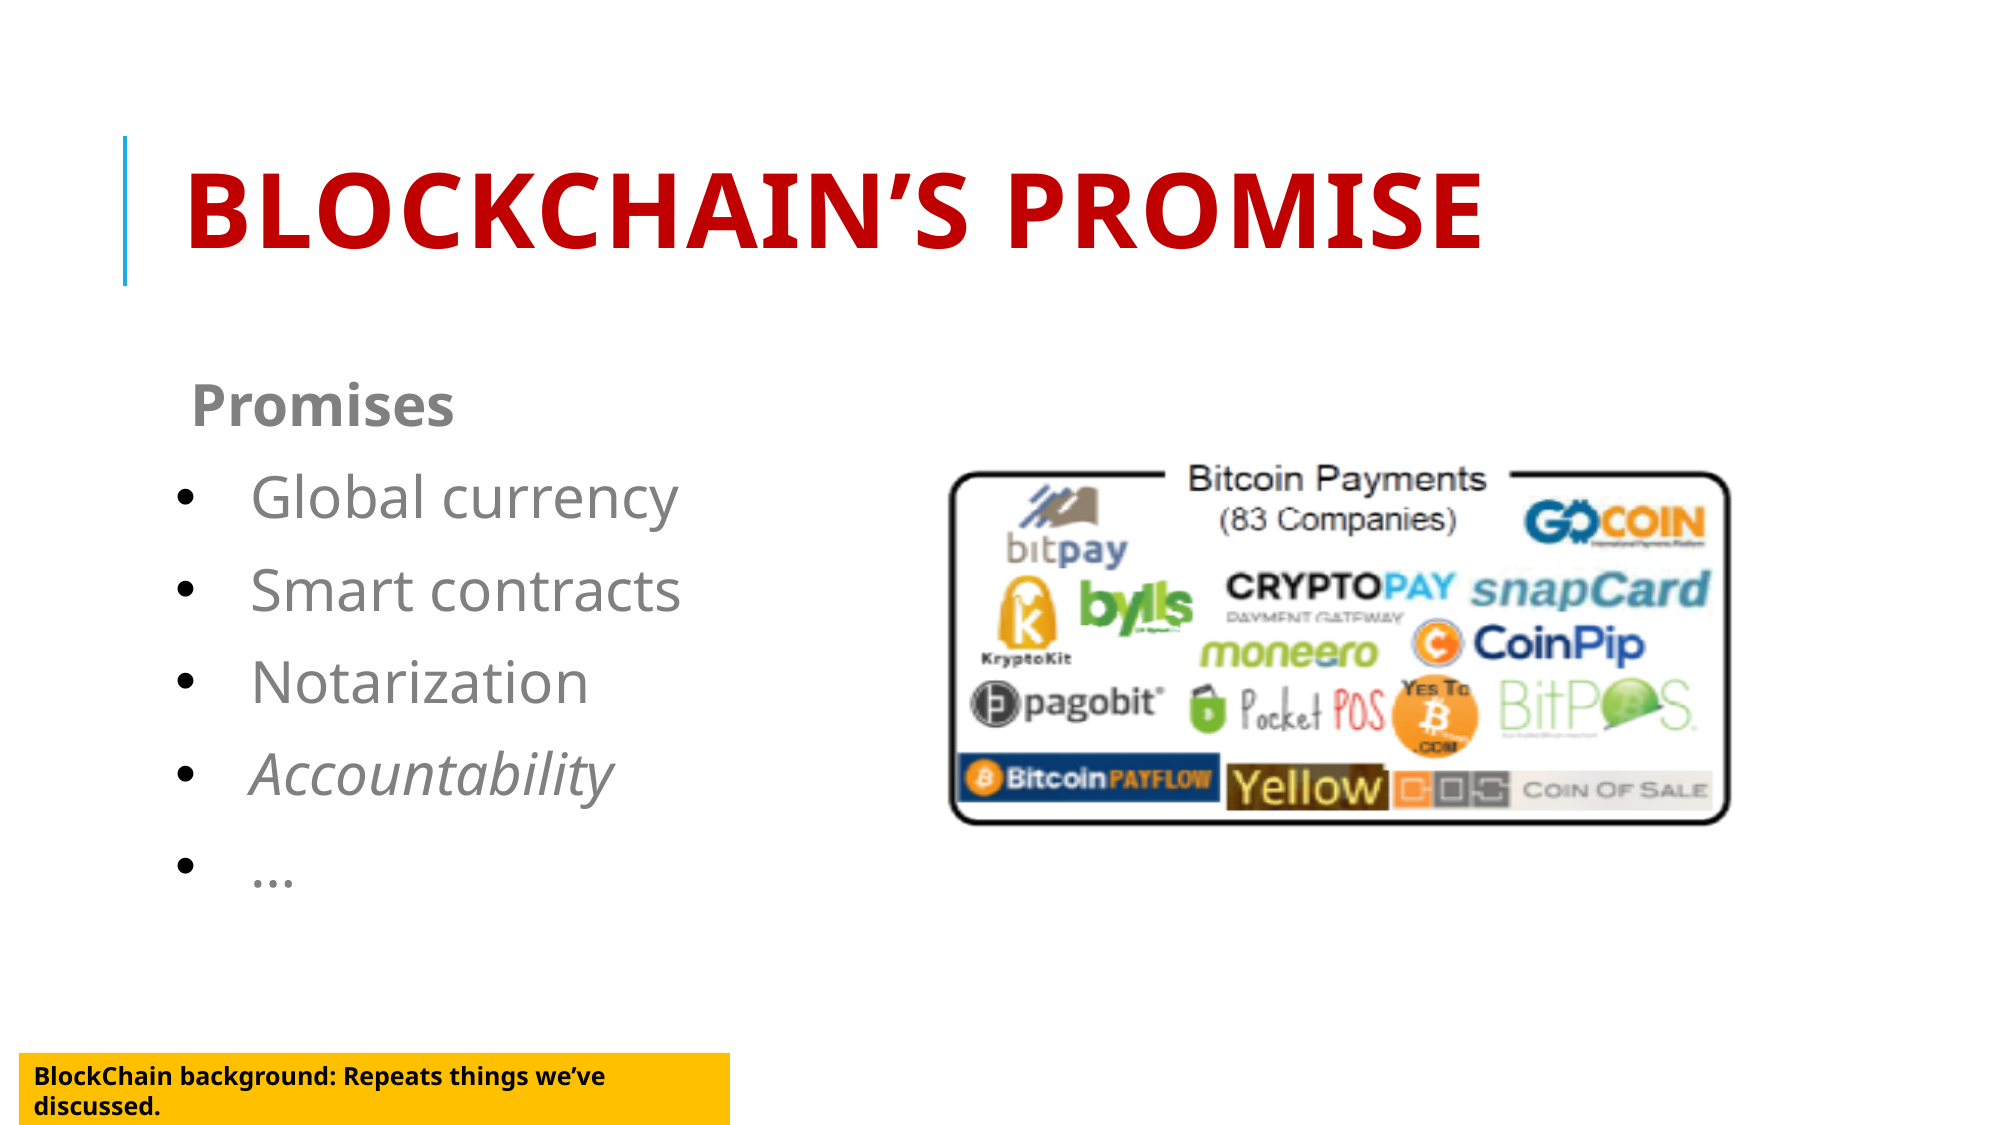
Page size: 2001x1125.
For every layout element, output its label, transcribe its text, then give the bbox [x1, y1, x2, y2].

picture [922, 456, 1743, 833]
title Blockchain’s Promise [168, 96, 1938, 342]
text_box BlockChain background: Repeats things we’ve discussed. [18, 1052, 730, 1125]
list Promises Global currency Smart contracts Notarization Accountability … [168, 368, 1938, 1029]
